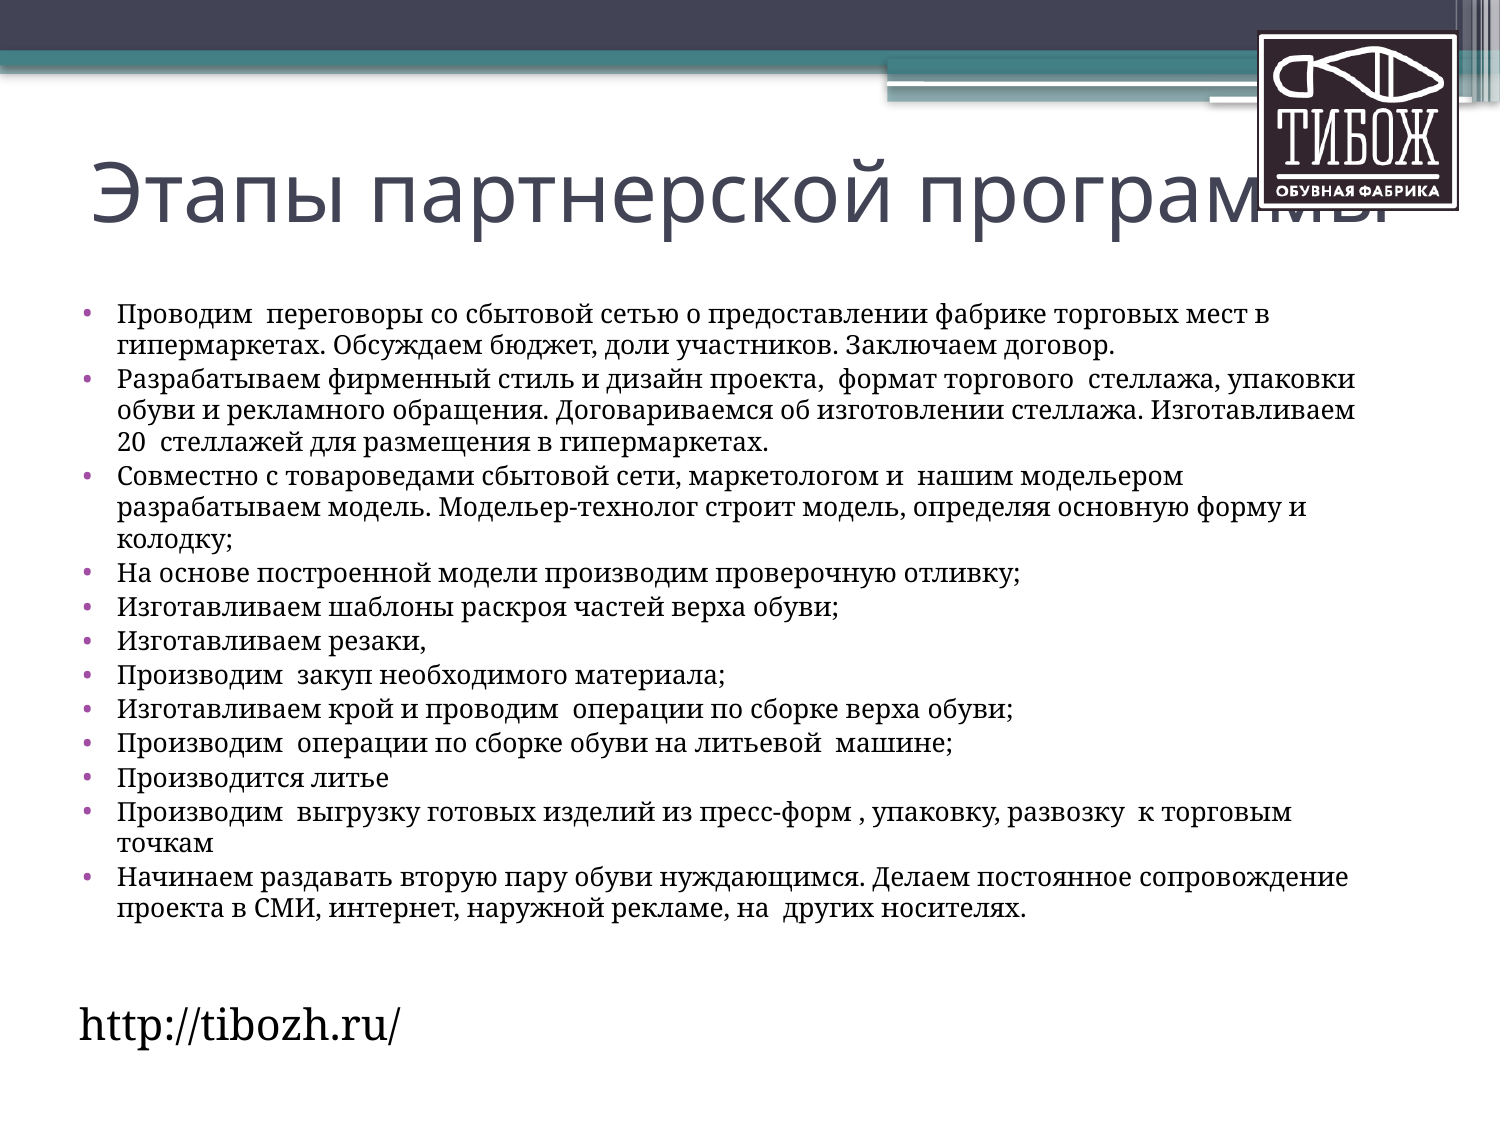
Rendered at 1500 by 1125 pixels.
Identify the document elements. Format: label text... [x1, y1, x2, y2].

picture [1257, 30, 1459, 212]
text_box http://tibozh.ru/ [53, 940, 1403, 1058]
list Проводим переговоры со сбытовой сетью о предоставлении фабрике торговых мест в гипермаркетах. Обсуждаем бюджет, доли участников. Заключаем договор. Разрабатываем фирменный стиль и дизайн проекта, формат торгового стеллажа, упаковки обуви и рекламного обращения. Договариваемся об изготовлении стеллажа. Изготавливаем 20 стеллажей для размещения в гипермаркетах. Совместно с товароведами сбытовой сети, маркетологом и нашим модельером разрабатываем модель. Модельер-технолог строит модель, определяя основную форму и колодку; На основе построенной модели производим проверочную отливку; Изготавливаем шаблоны раскроя частей верха обуви; Изготавливаем резаки, Производим закуп необходимого материала; Изготавливаем крой и проводим операции по сборке верха обуви; Производим операции по сборке обуви на литьевой машине; Производится литье Производим выгрузку готовых изделий из пресс-форм , упаковку, развозку к торговым точкам Начинаем раздавать вторую пару обуви нуждающимся. Делаем постоянное сопровождение проекта в СМИ, интернет, наружной рекламе, на других носителях. [53, 255, 1404, 970]
title Этапы партнерской программы [76, 101, 1427, 277]
